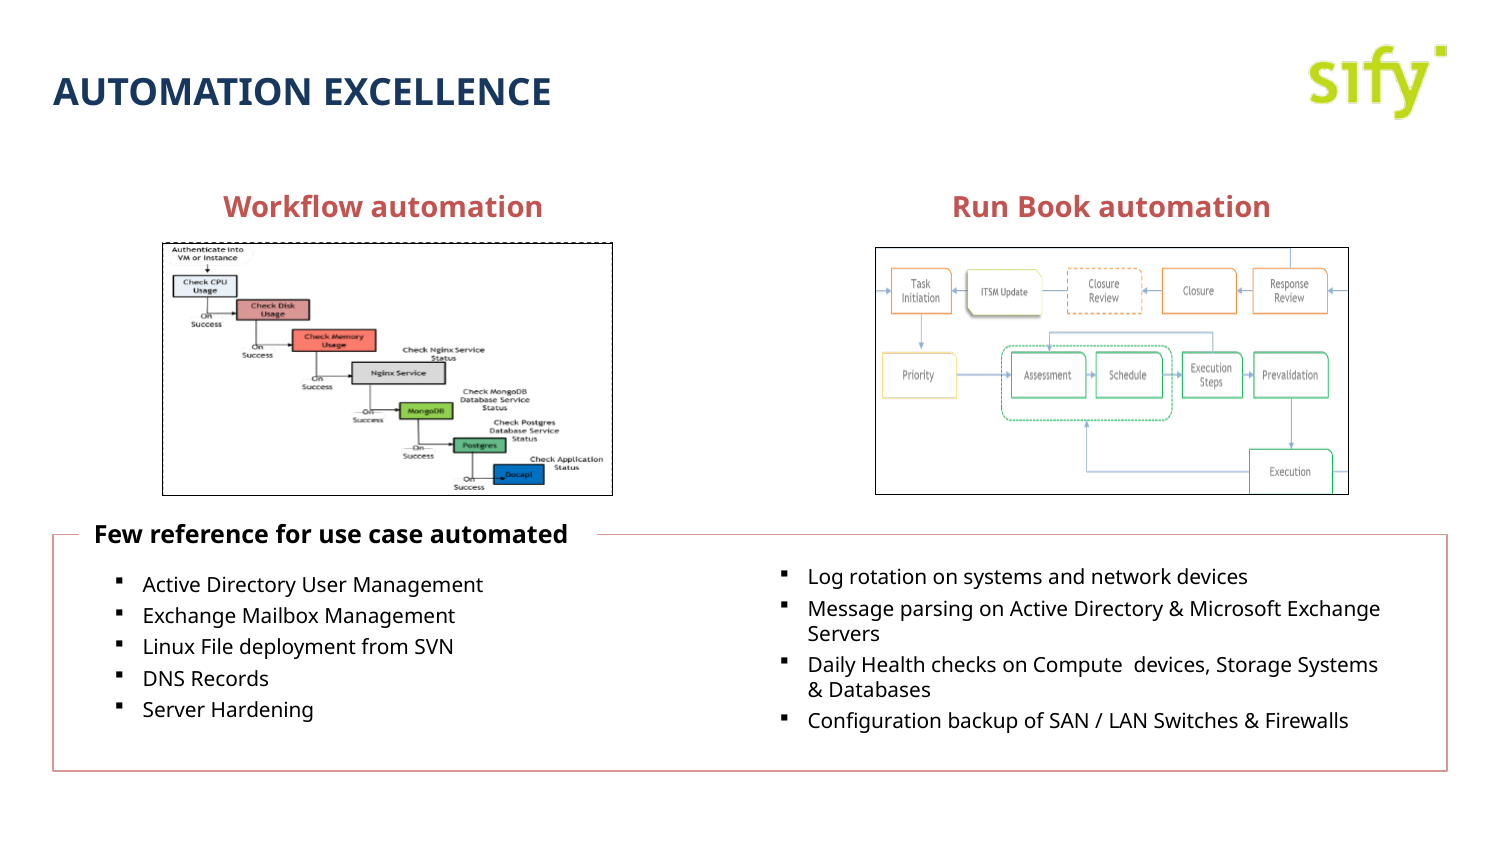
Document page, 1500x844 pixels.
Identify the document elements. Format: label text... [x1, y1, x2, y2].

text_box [874, 188, 1349, 495]
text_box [162, 188, 613, 496]
text_box [53, 534, 1447, 771]
picture [1272, 0, 1469, 180]
title Automation excellence [53, 60, 1290, 121]
text_box Few reference for use case automated [79, 511, 597, 557]
